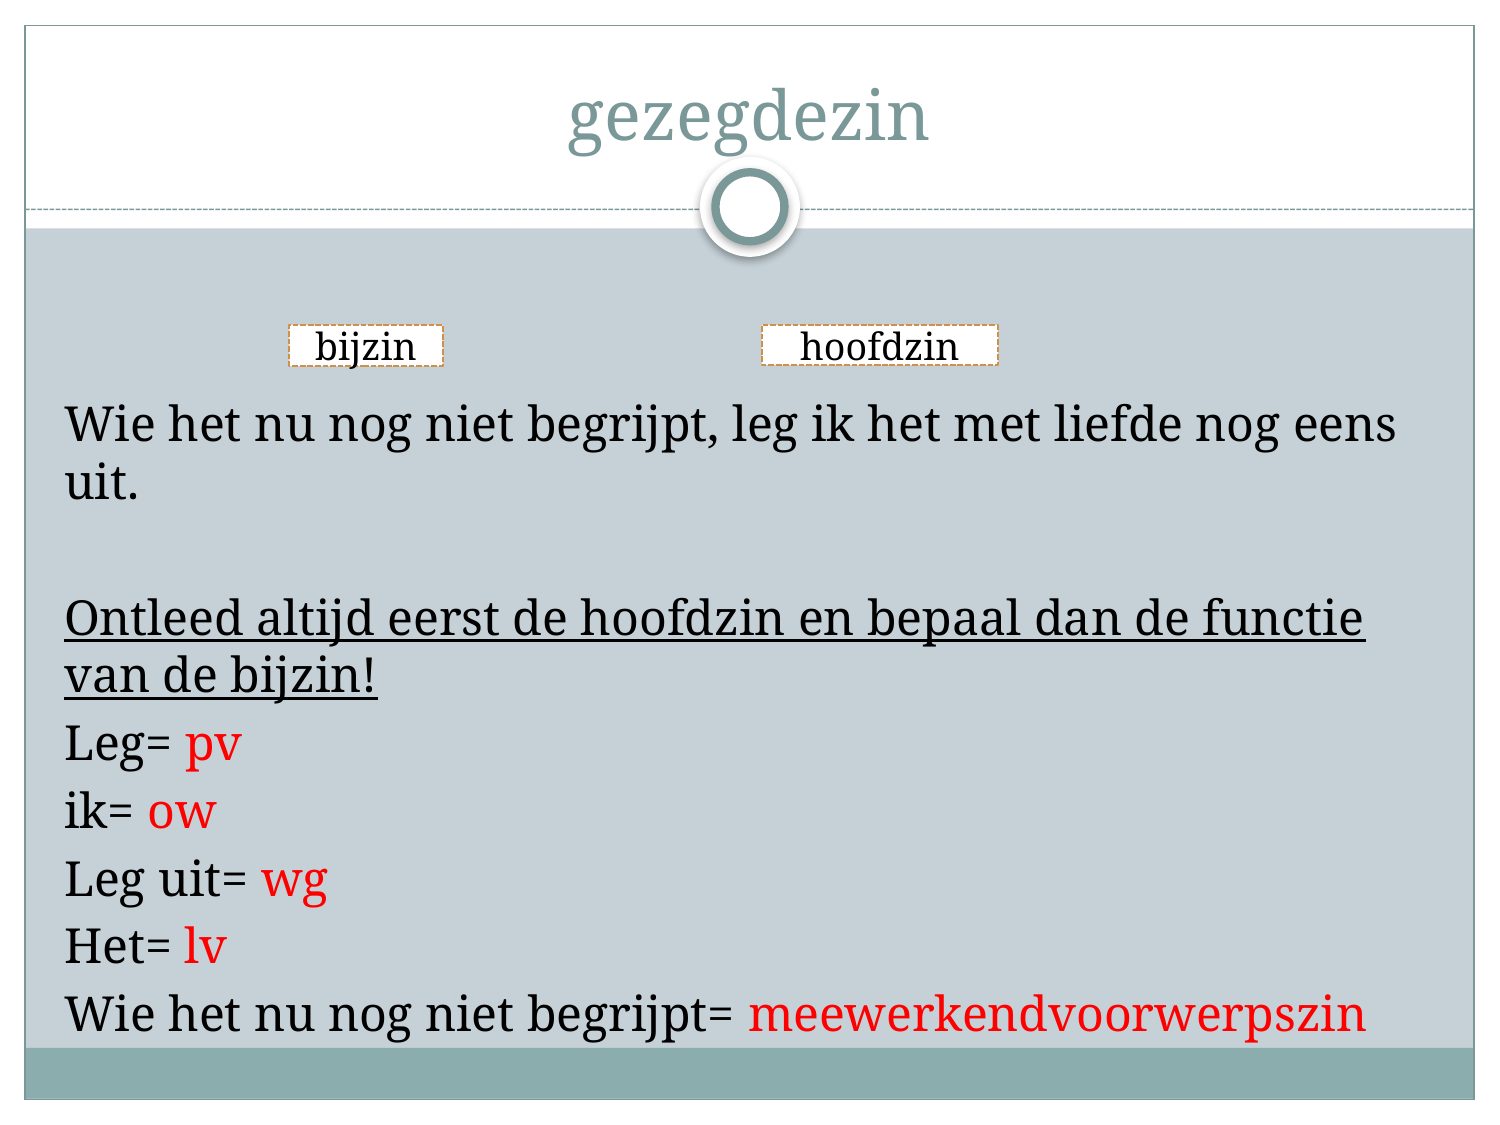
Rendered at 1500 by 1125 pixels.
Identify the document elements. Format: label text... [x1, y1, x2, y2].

text_box bijzin [288, 324, 444, 367]
text_box hoofdzin [761, 324, 999, 366]
list Wie het nu nog niet begrijpt, leg ik het met liefde nog eens uit. Ontleed altijd eerst de hoofdzin en bepaal dan de functie van de bijzin! Leg= pv ik= ow Leg uit= wg Het= lv Wie het nu nog niet begrijpt= meewerkendvoorwerpszin [49, 250, 1445, 1059]
title gezegdezin [49, 37, 1450, 162]
